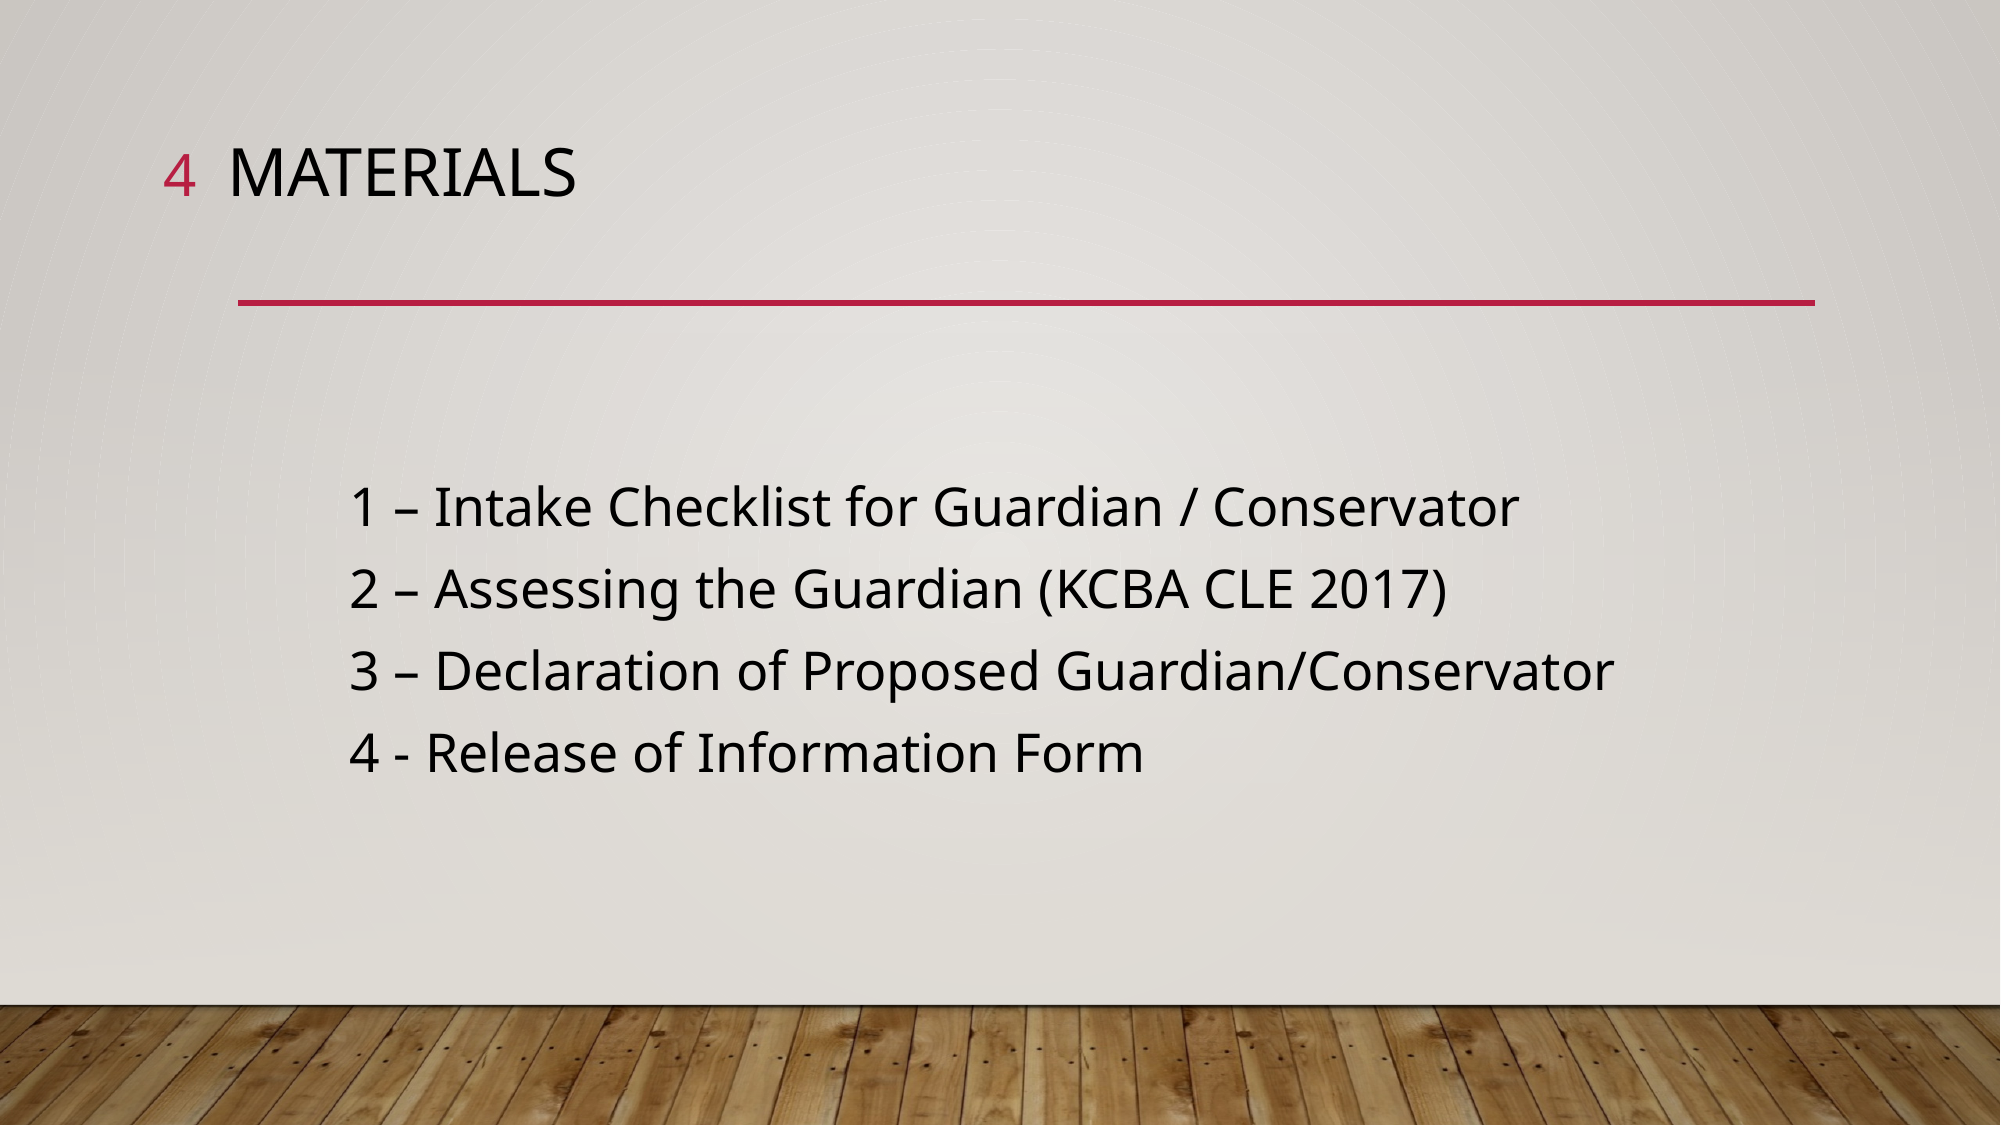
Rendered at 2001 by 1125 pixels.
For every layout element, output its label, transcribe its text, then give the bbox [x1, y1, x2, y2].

picture [0, 1005, 2000, 1125]
title materials [212, 131, 1788, 304]
slide_number 4 [78, 131, 212, 214]
list 1 – Intake Checklist for Guardian / Conservator 2 – Assessing the Guardian (KCBA CLE 2017) 3 – Declaration of Proposed Guardian/Conservator 4 - Release of Information Form [334, 452, 1666, 879]
